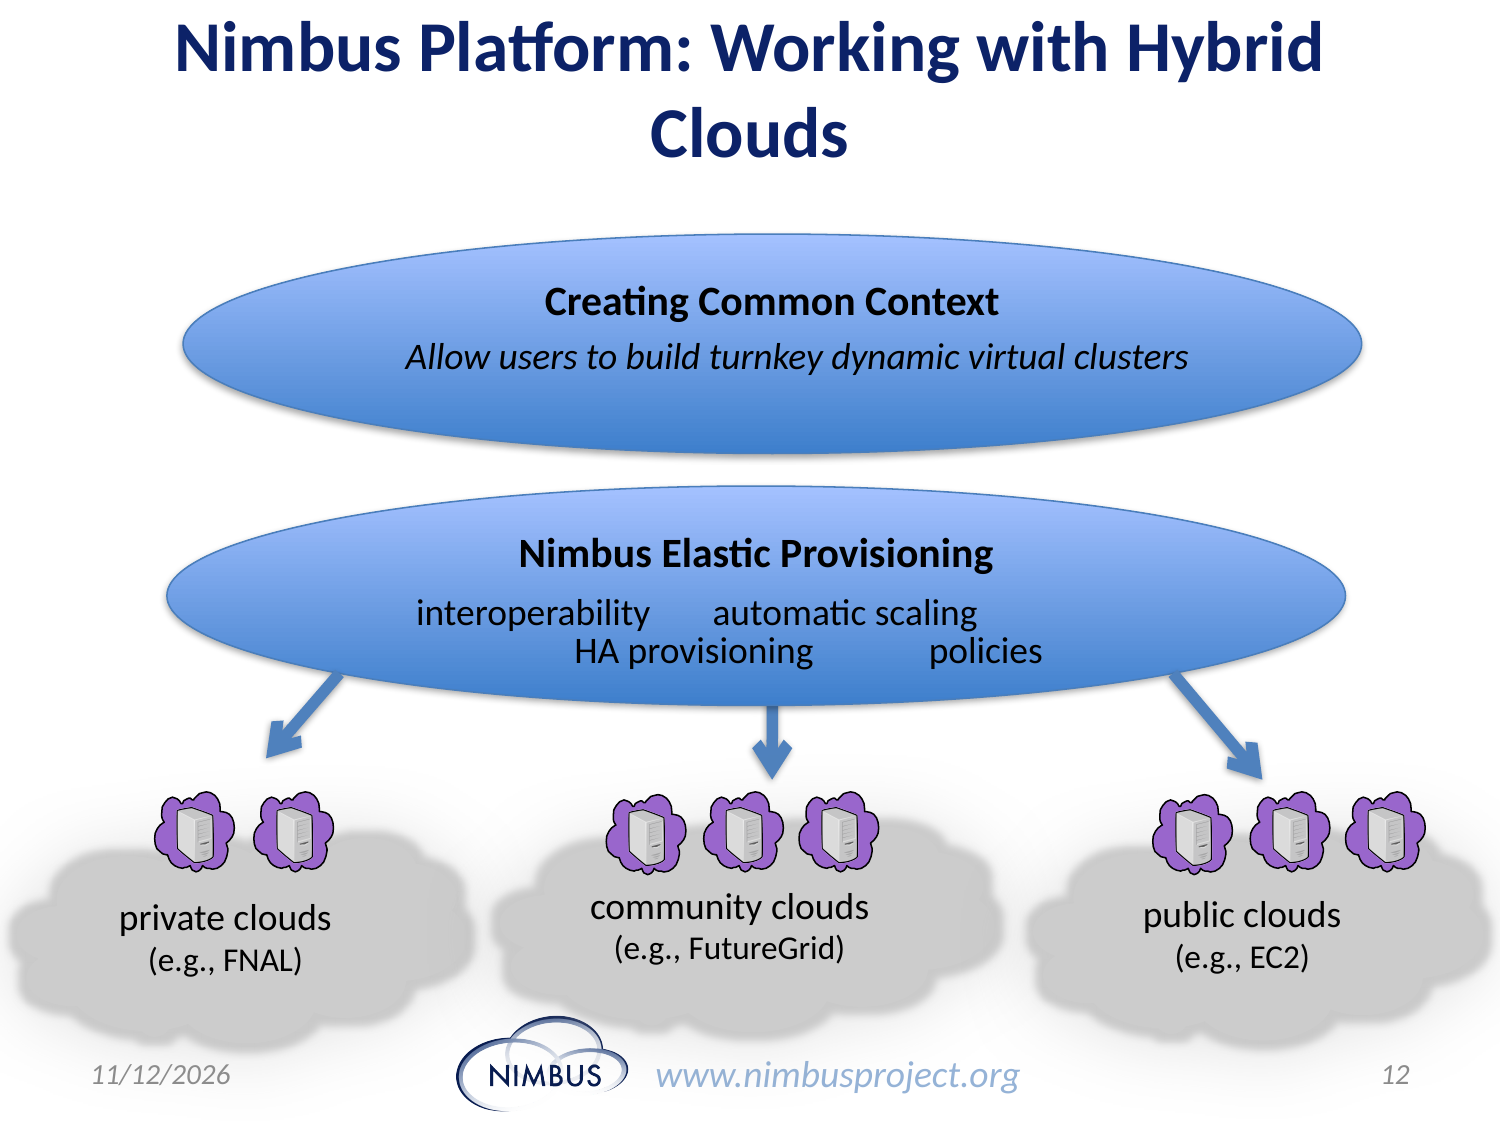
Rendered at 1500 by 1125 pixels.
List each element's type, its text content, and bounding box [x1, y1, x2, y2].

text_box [1345, 791, 1426, 877]
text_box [1164, 681, 1272, 772]
text_box automatic scaling [697, 580, 993, 641]
title Nimbus Platform: Working with Hybrid Clouds [75, 0, 1425, 180]
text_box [253, 791, 334, 877]
text_box community clouds (e.g., FutureGrid) [498, 825, 996, 1034]
text_box private clouds (e.g., FNAL) [15, 837, 468, 1045]
slide_number 12 [1074, 1042, 1425, 1103]
text_box HA provisioning [559, 619, 829, 679]
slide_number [75, 1042, 425, 1103]
text_box Nimbus Elastic Provisioning [166, 485, 1347, 707]
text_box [605, 794, 686, 880]
text_box policies [914, 619, 1059, 679]
text_box public clouds (e.g., EC2) [1032, 838, 1485, 1042]
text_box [1249, 791, 1330, 877]
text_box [154, 791, 235, 877]
text_box Allow users to build turnkey dynamic virtual clusters [390, 324, 1205, 385]
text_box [703, 791, 784, 877]
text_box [259, 678, 346, 753]
text_box Creating Common Context [182, 233, 1363, 455]
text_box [1152, 794, 1233, 880]
picture [448, 991, 634, 1125]
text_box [798, 791, 879, 877]
text_box interoperability [401, 580, 666, 641]
